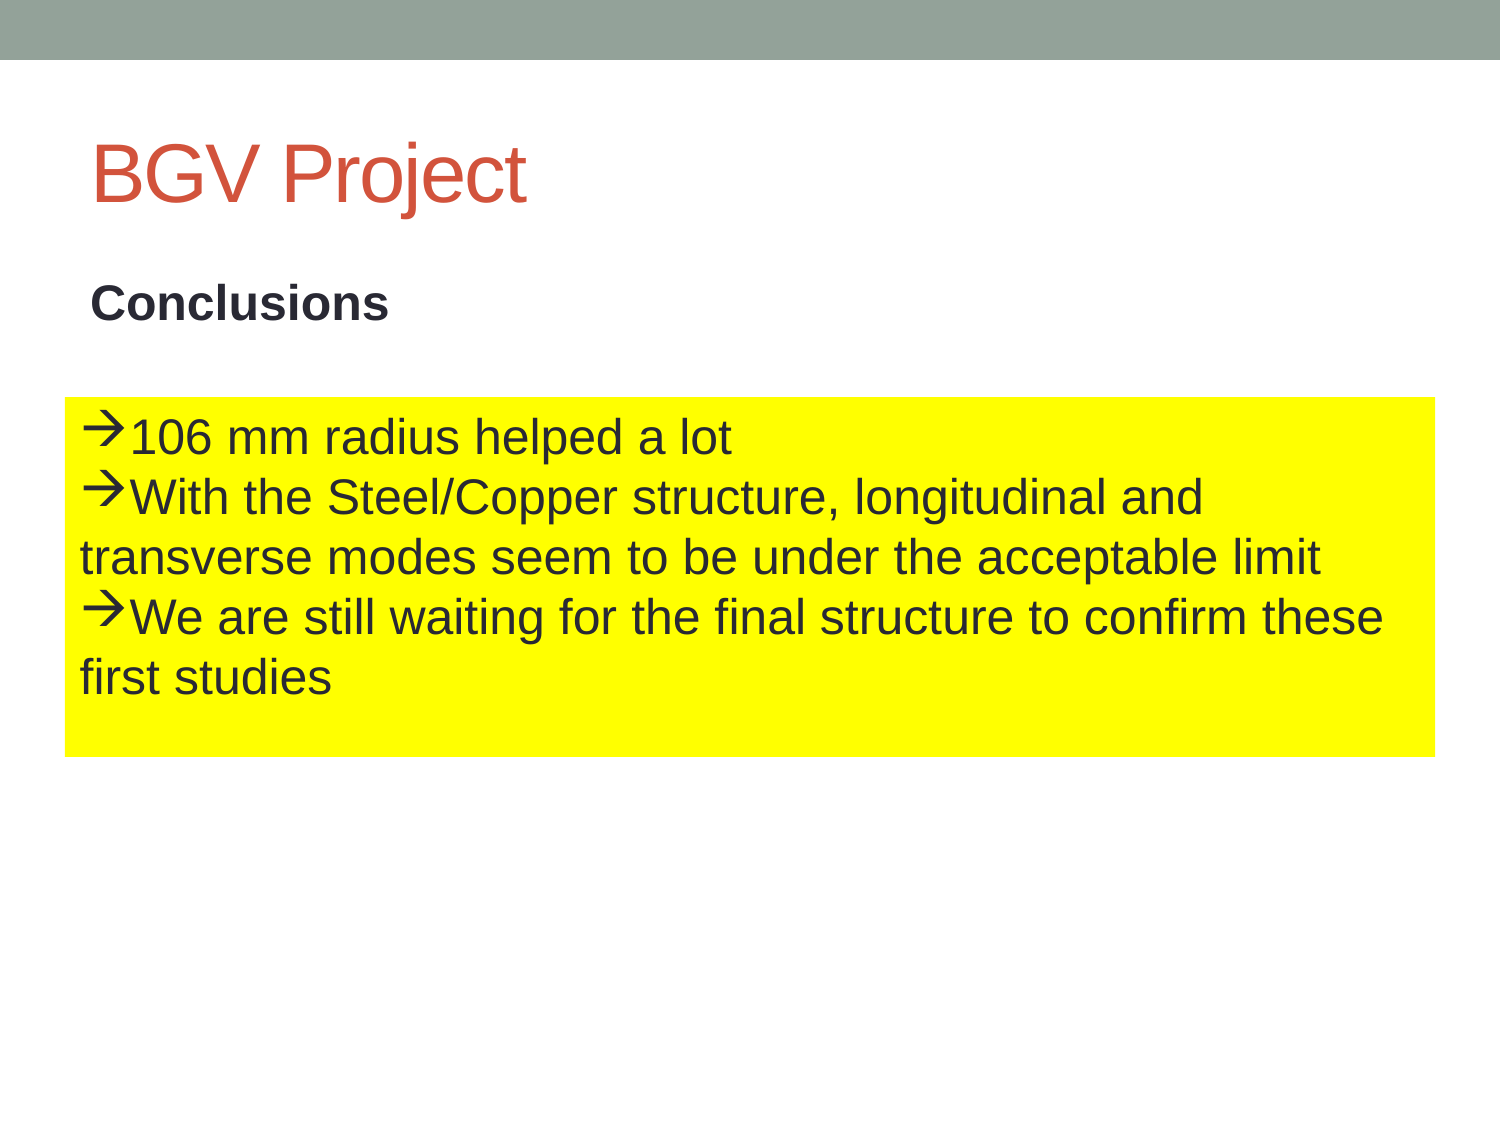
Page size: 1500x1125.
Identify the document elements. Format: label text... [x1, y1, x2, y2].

title BGV Project [75, 87, 1425, 250]
text_box 106 mm radius helped a lot With the Steel/Copper structure, longitudinal and transverse modes seem to be under the acceptable limit We are still waiting for the final structure to confirm these first studies [64, 397, 1436, 757]
list Conclusions [75, 262, 1425, 350]
